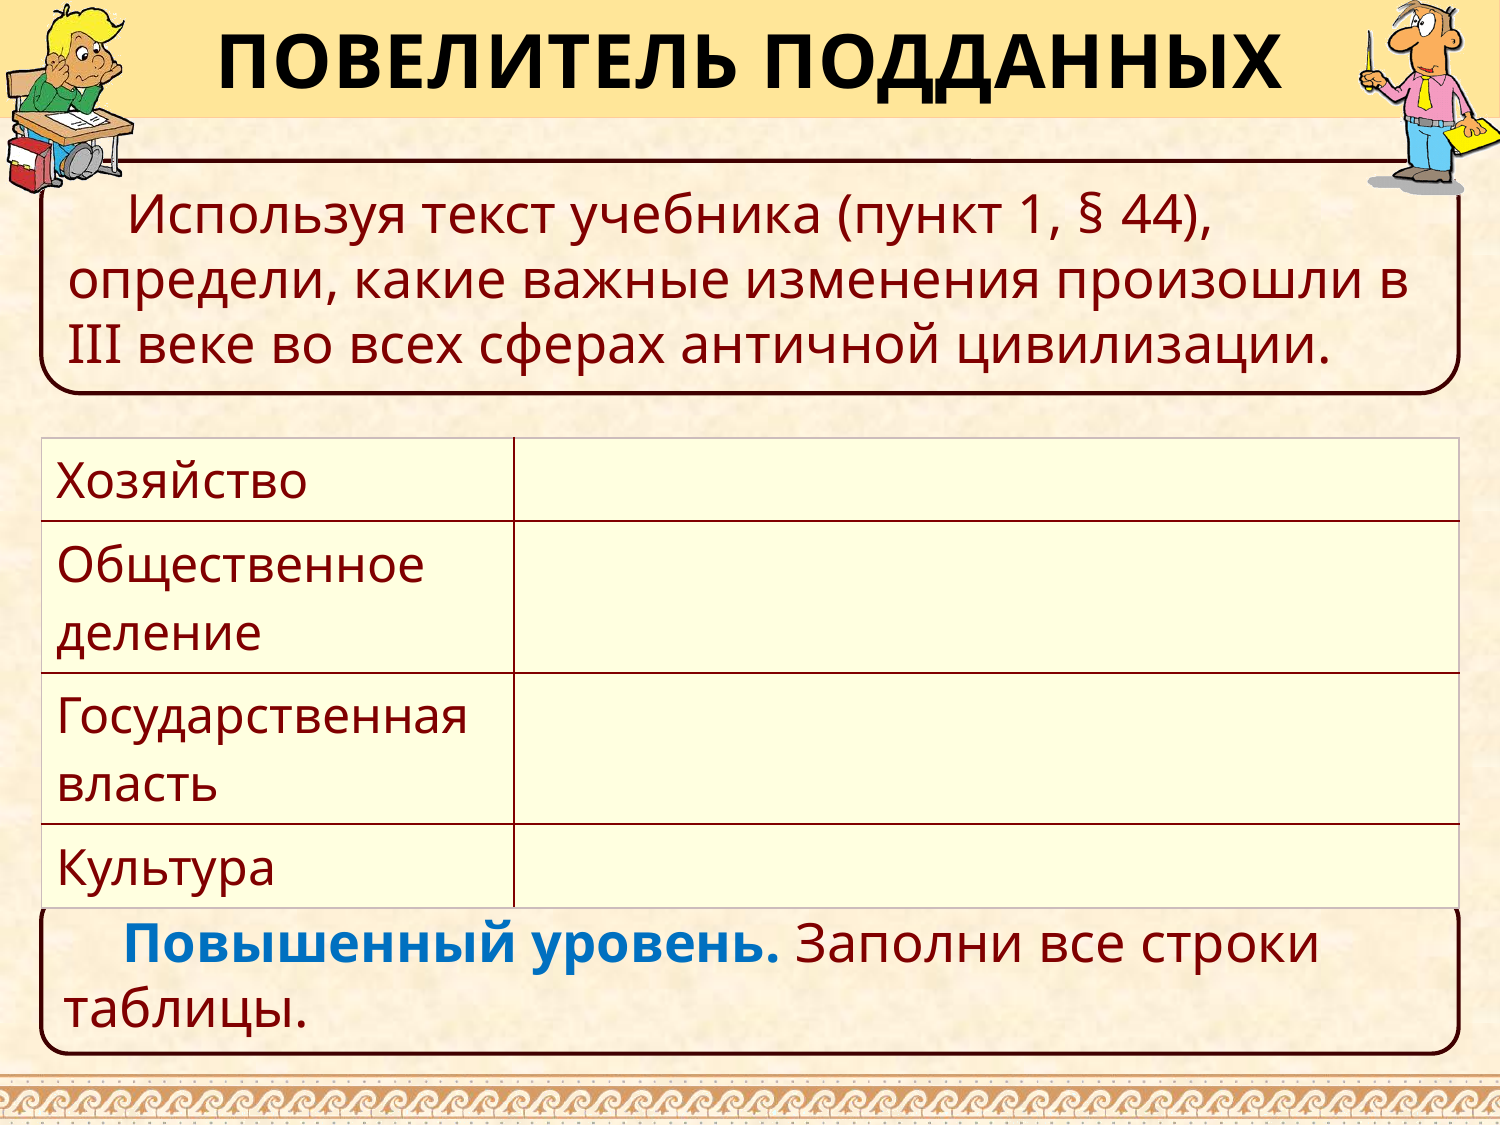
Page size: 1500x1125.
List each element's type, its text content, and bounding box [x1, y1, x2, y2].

table_cell [515, 522, 1458, 672]
picture [163, 119, 1351, 160]
table_cell Общественное деление [42, 522, 513, 672]
table_cell [515, 825, 1458, 907]
picture [0, 118, 1500, 1125]
table_header Хозяйство [42, 439, 513, 520]
text_box Используя текст учебника (пункт 1, § 44), определи, какие важные изменения произошли в III веке во всех сферах античной цивилизации. [41, 160, 1459, 394]
table_header [515, 439, 1458, 520]
title ПОВЕЛИТЕЛЬ ПОДДАННЫХ [167, 0, 1346, 119]
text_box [2, 0, 163, 197]
table_cell Государственная власть [42, 674, 513, 823]
table_cell [515, 674, 1458, 823]
table_cell Культура [42, 825, 513, 907]
text_box Повышенный уровень. Заполни все строки таблицы. [41, 909, 1459, 1054]
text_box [1351, 0, 1500, 197]
